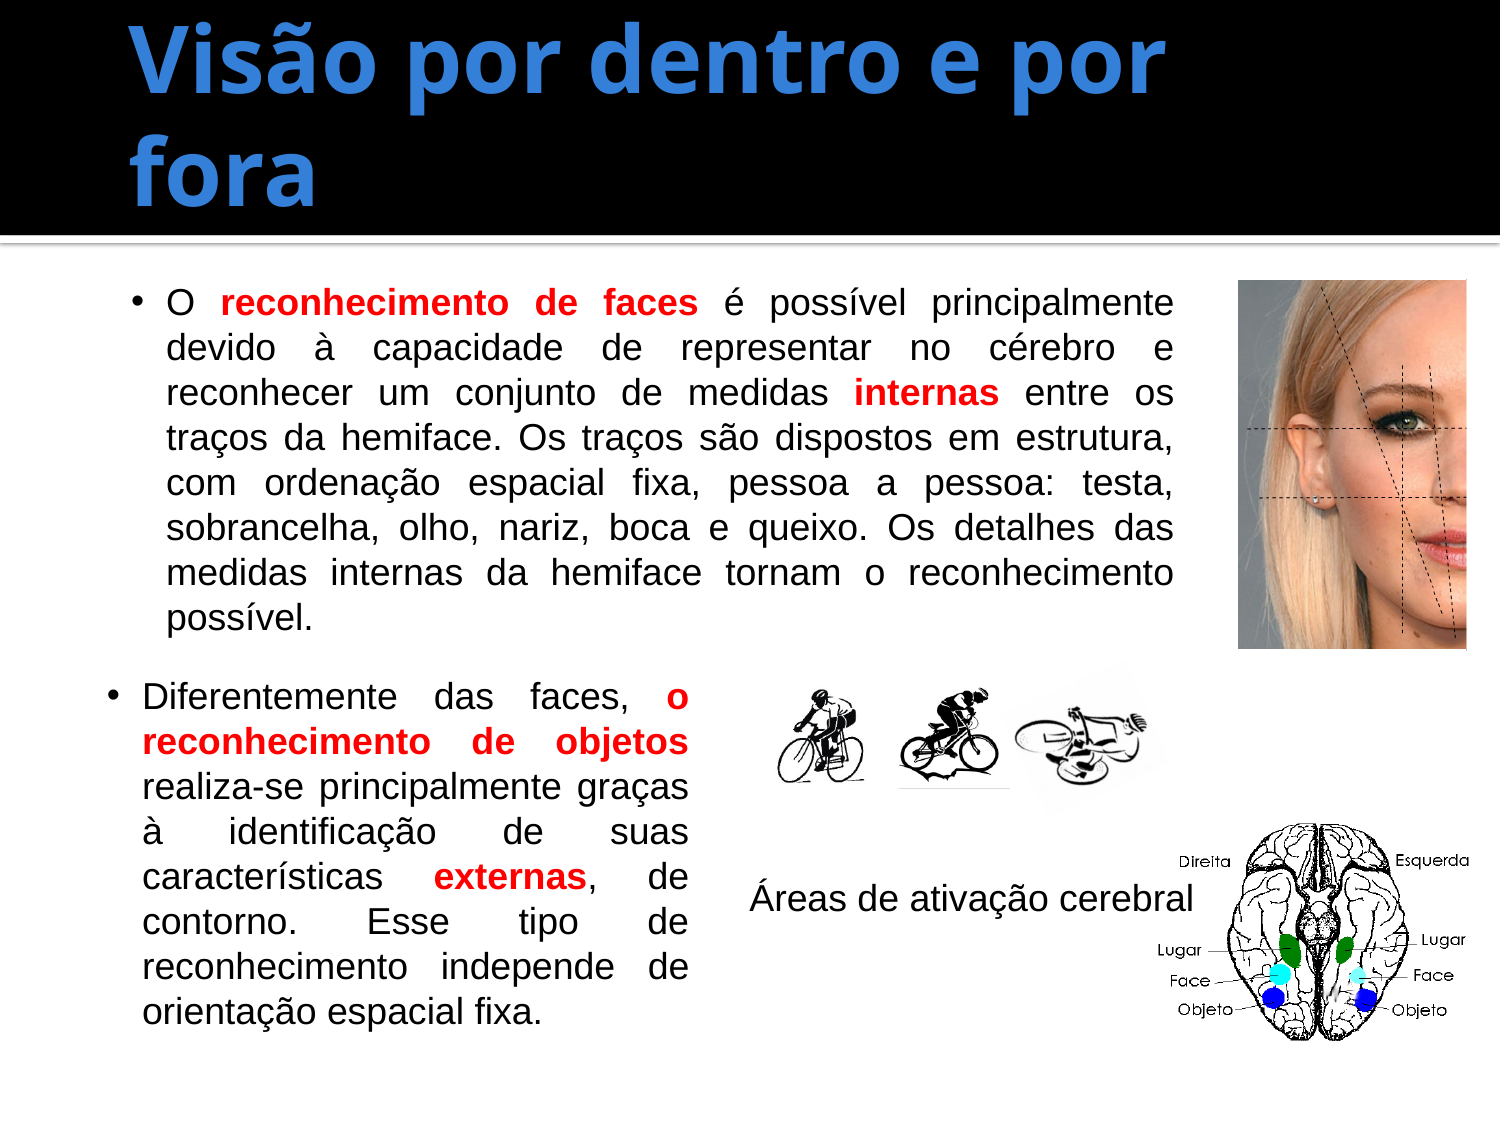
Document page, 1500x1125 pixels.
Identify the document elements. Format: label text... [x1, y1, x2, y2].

picture [1236, 279, 1467, 651]
text_box Diferentemente das faces, o reconhecimento de objetos realiza-se principalmente graças à identificação de suas características externas, de contorno. Esse tipo de reconhecimento independe de orientação espacial fixa. [92, 664, 704, 1040]
picture [899, 661, 1169, 817]
text_box Áreas de ativação cerebral [734, 866, 1131, 927]
text_box O reconhecimento de faces é possível principalmente devido à capacidade de representar no cérebro e reconhecer um conjunto de medidas internas entre os traços da hemiface. Os traços são dispostos em estrutura, com ordenação espacial fixa, pessoa a pessoa: testa, sobrancelha, olho, nariz, boca e queixo. Os detalhes das medidas internas da hemiface tornam o reconhecimento possível. [116, 270, 1190, 646]
title Visão por dentro e por fora [113, 20, 1310, 205]
picture [768, 685, 873, 789]
picture [1137, 817, 1492, 1049]
